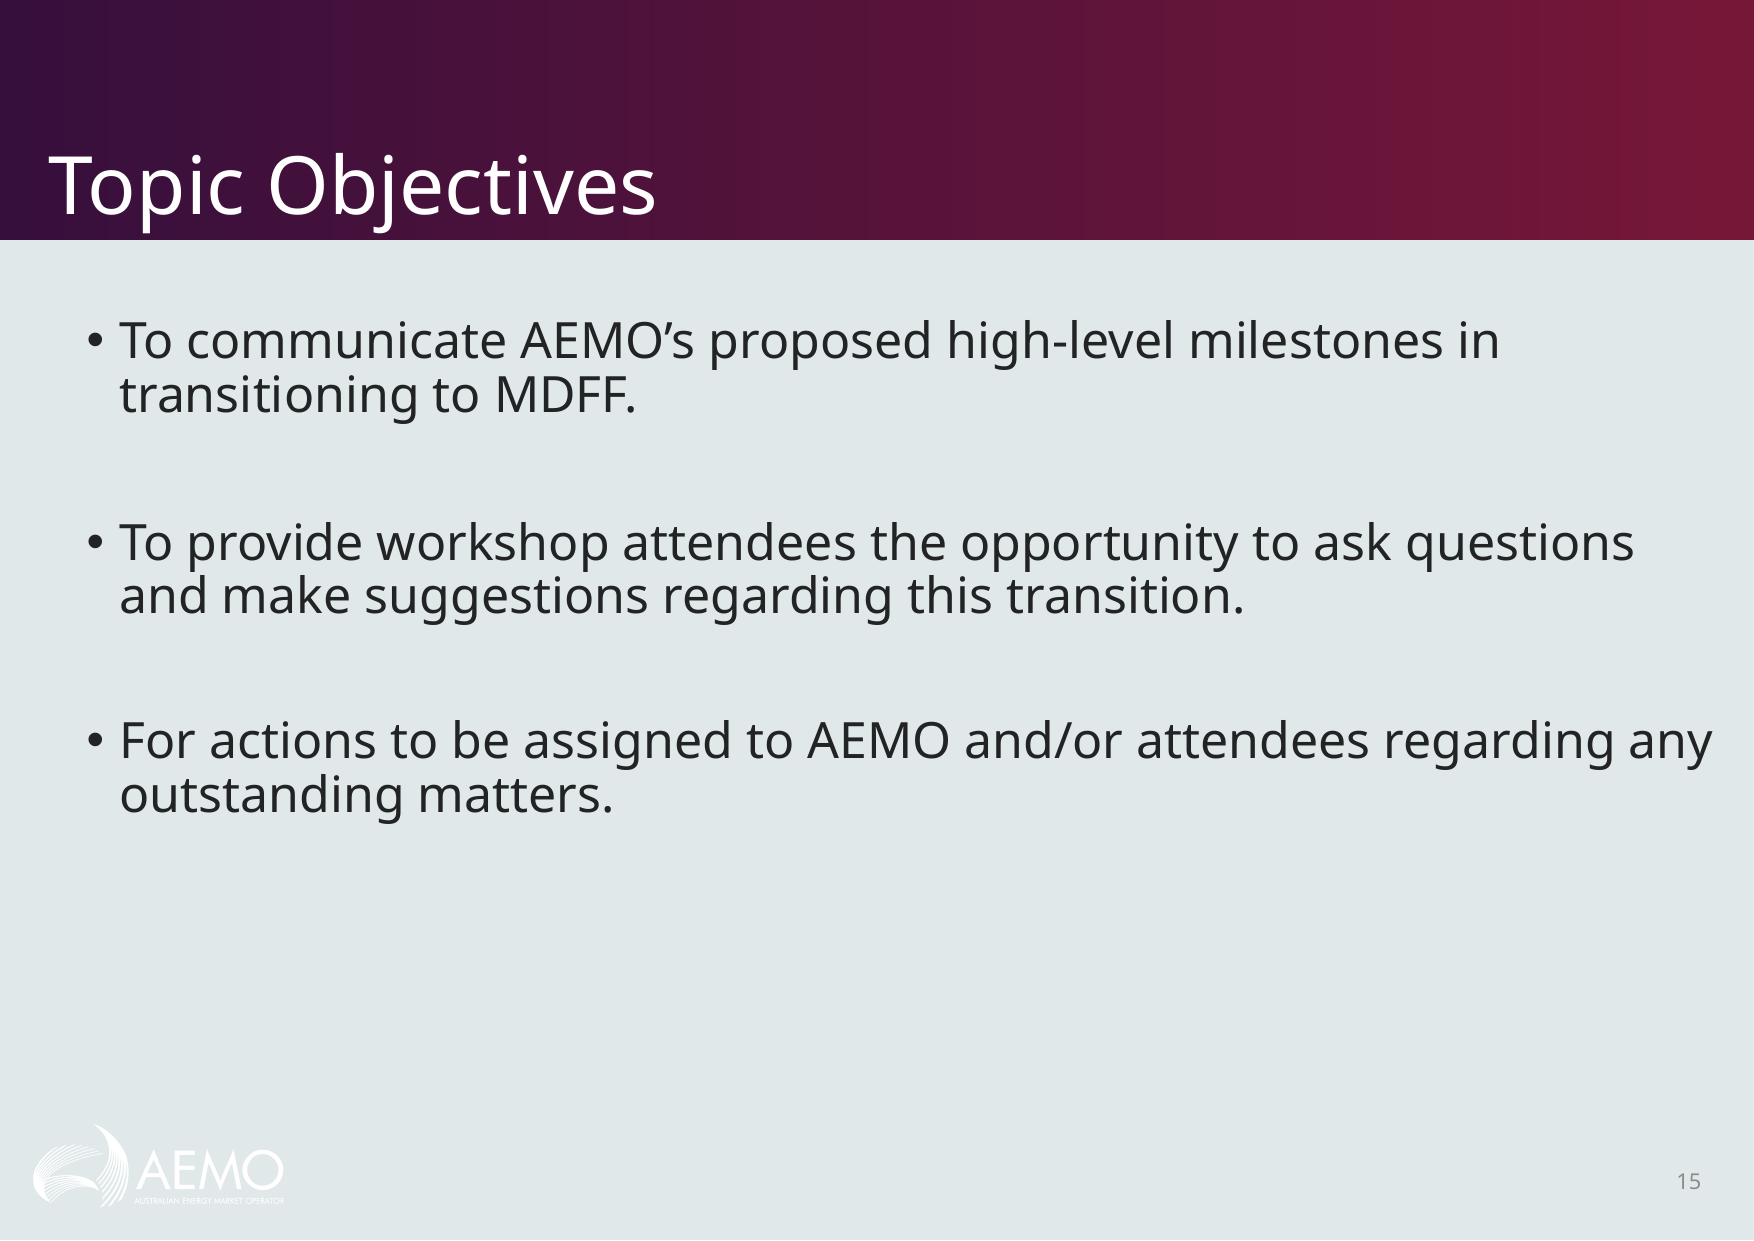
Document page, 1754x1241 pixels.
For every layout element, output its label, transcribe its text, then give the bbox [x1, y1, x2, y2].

title Topic Objectives [33, 24, 1754, 240]
picture [33, 1124, 284, 1207]
slide_number 15 [1633, 1149, 1717, 1216]
list To communicate AEMO’s proposed high-level milestones in transitioning to MDFF. To provide workshop attendees the opportunity to ask questions and make suggestions regarding this transition. For actions to be assigned to AEMO and/or attendees regarding any outstanding matters. [71, 307, 1754, 1204]
